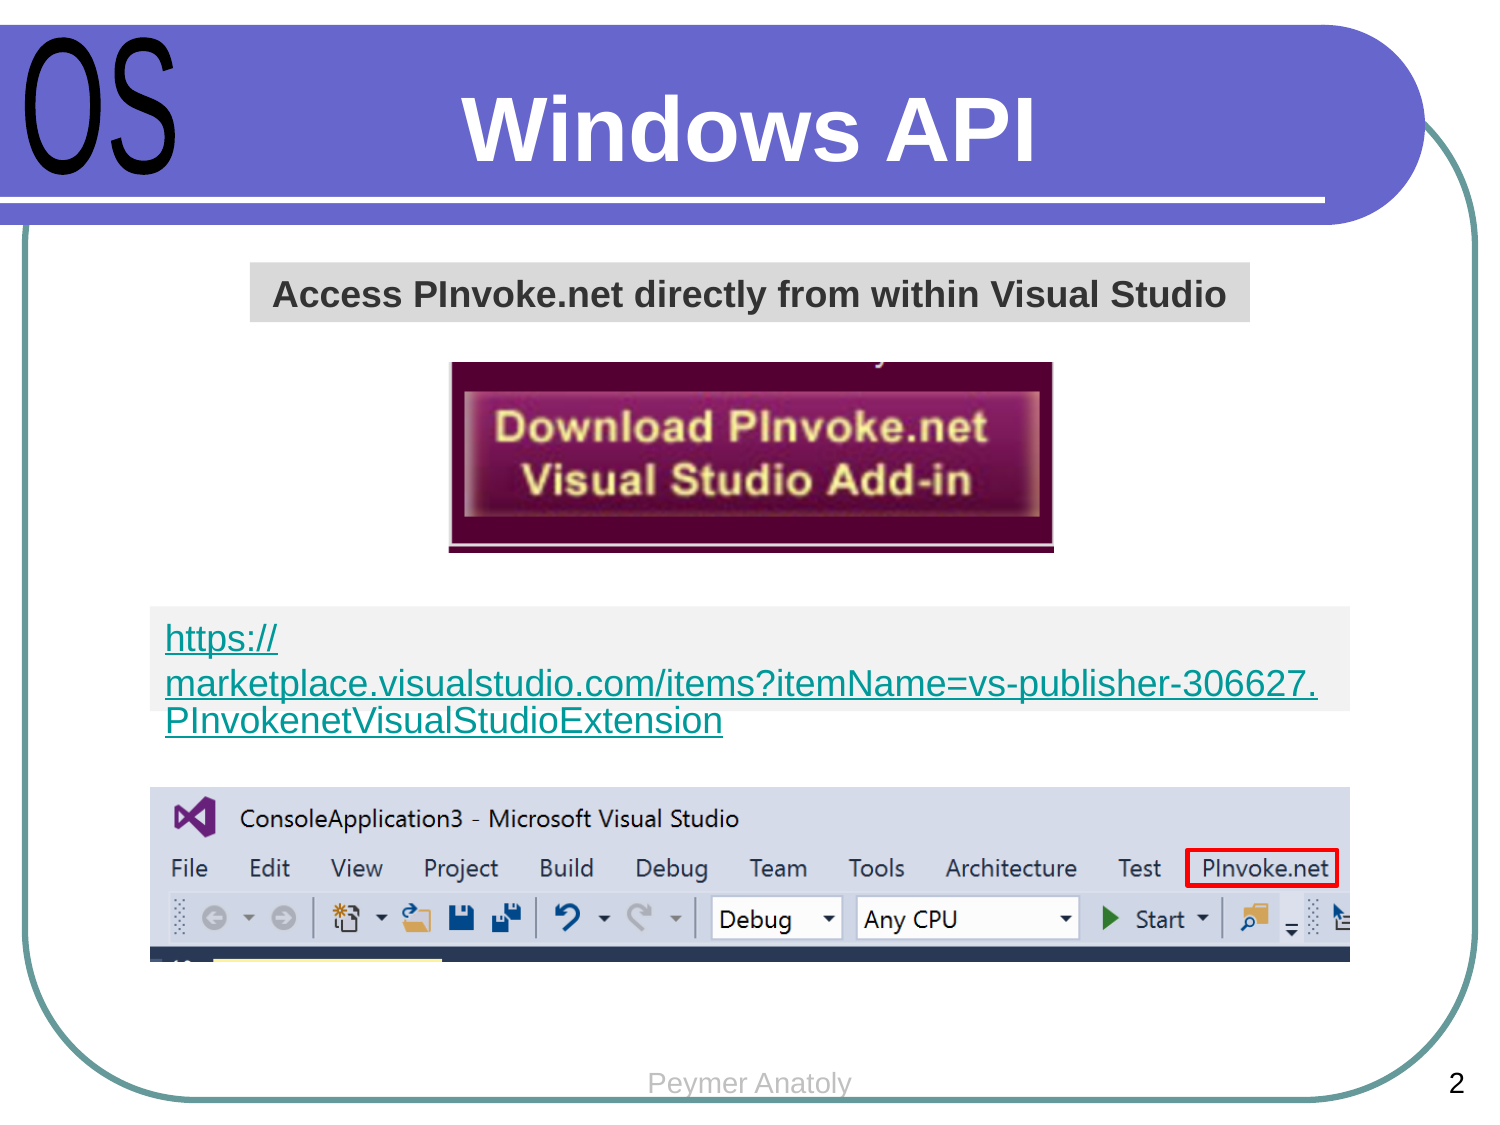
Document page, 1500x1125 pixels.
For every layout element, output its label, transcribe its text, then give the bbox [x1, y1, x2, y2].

slide_number 2 [1379, 1056, 1481, 1108]
picture [445, 362, 1055, 554]
picture [149, 787, 1351, 962]
text_box [24, 125, 1475, 1101]
text_box Access PInvoke.net directly from within Visual Studio [249, 262, 1250, 323]
text_box [0, 200, 1311, 225]
text_box Windows API [487, 43, 1013, 206]
text_box [1224, 24, 1426, 225]
text_box https://marketplace.visualstudio.com/items?itemName=vs-publisher-306627.PInvokenetVisualStudioExtension [149, 606, 1350, 712]
text_box [0, 24, 1321, 200]
